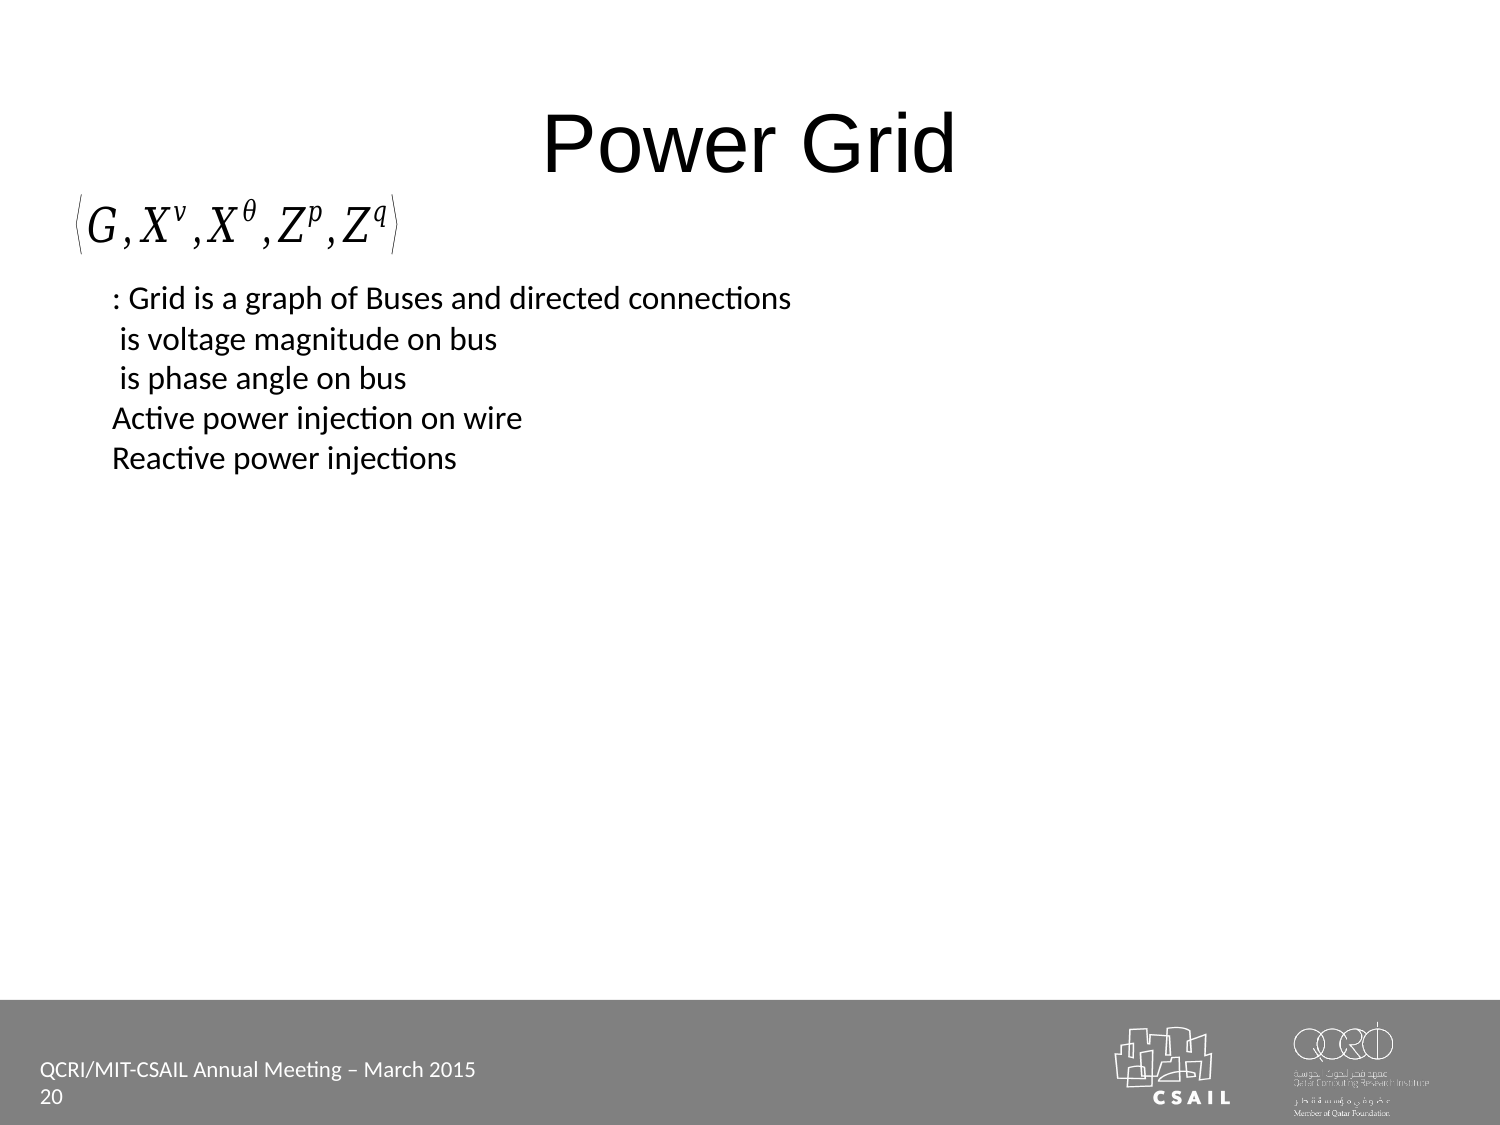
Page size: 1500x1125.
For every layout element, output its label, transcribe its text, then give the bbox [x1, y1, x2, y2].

picture [1262, 1018, 1460, 1125]
title Power Grid [75, 45, 1425, 233]
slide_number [24, 1047, 625, 1107]
